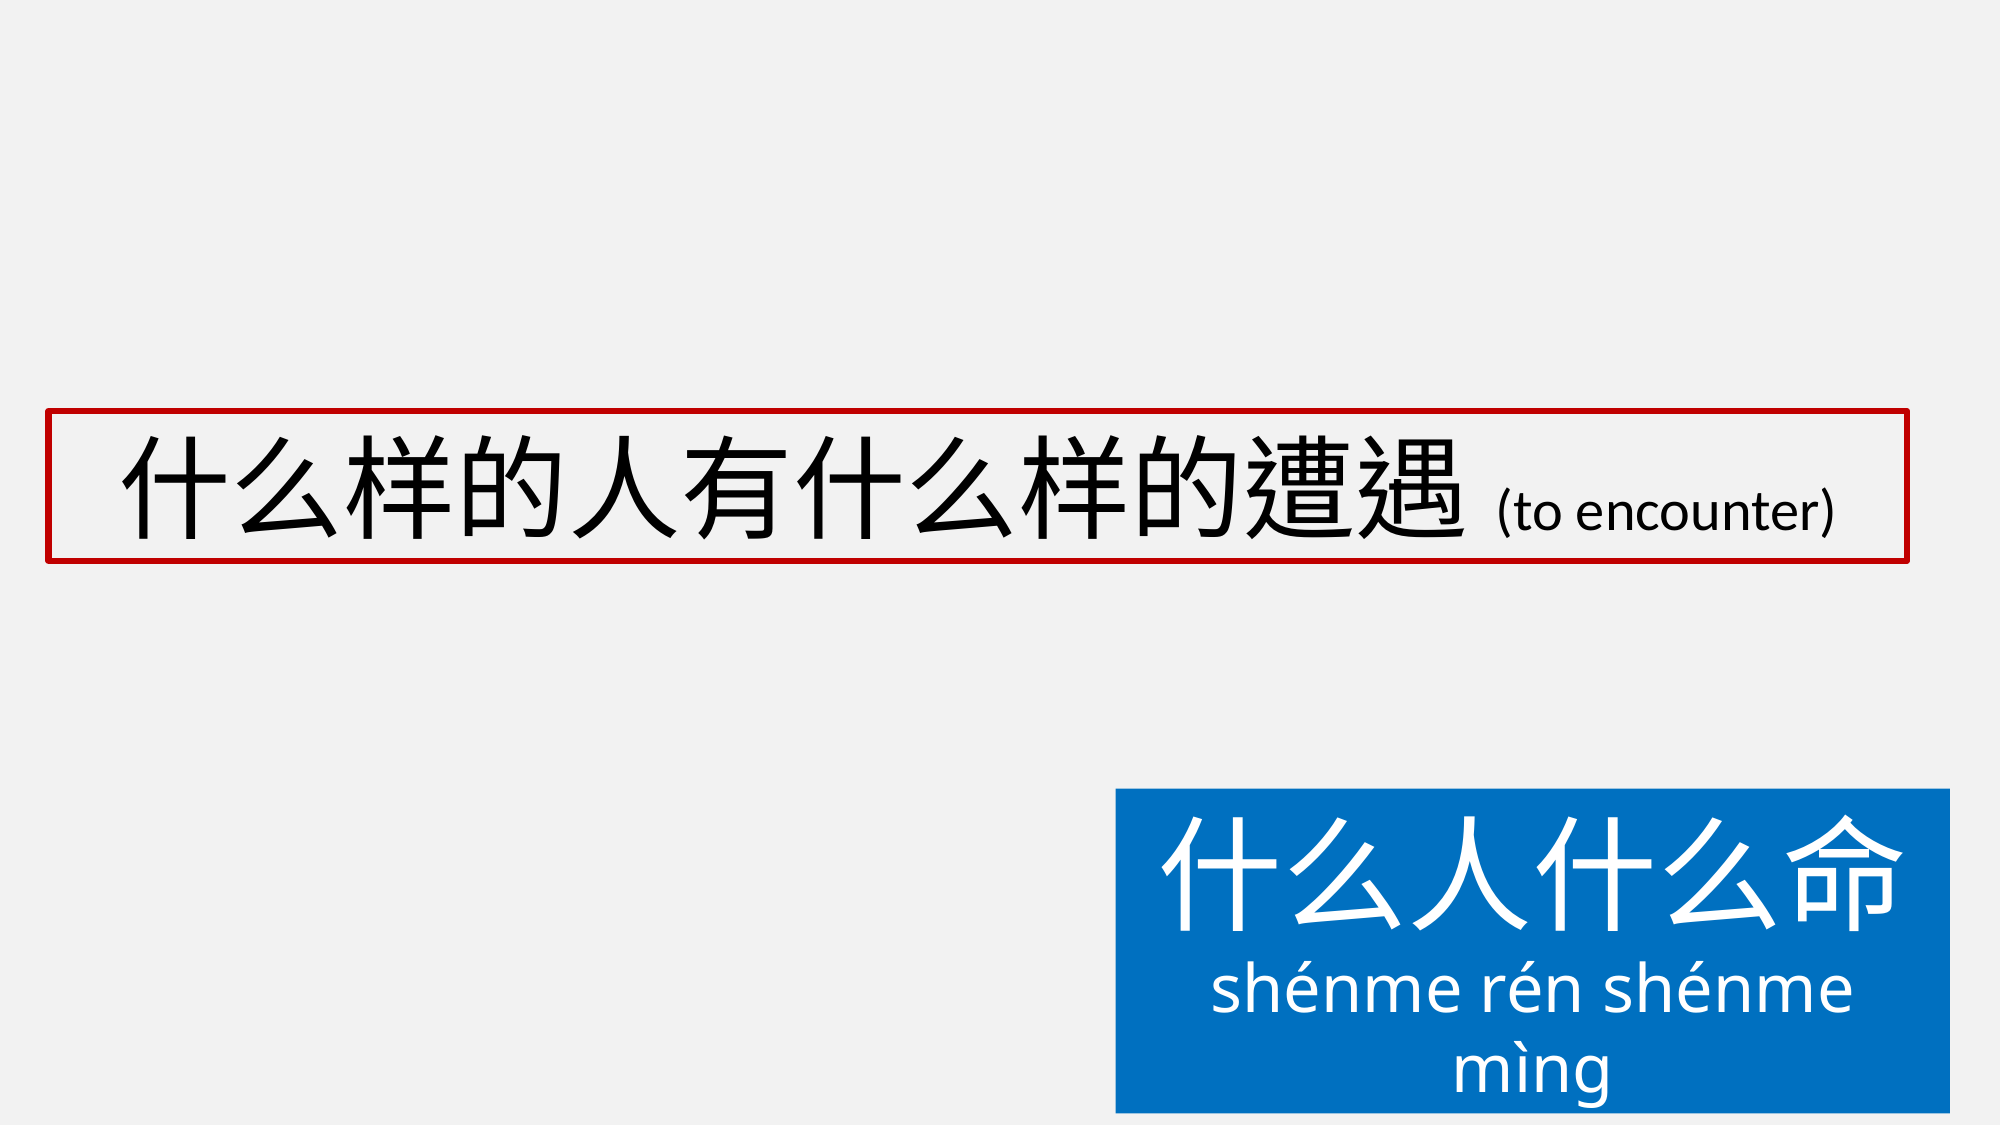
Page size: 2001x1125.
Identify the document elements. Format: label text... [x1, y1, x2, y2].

text_box 什么人什么命 shénme rén shénme mìng [1115, 788, 1950, 1114]
text_box 什么样的人有什么样的遭遇(to encounter) [48, 410, 1907, 561]
